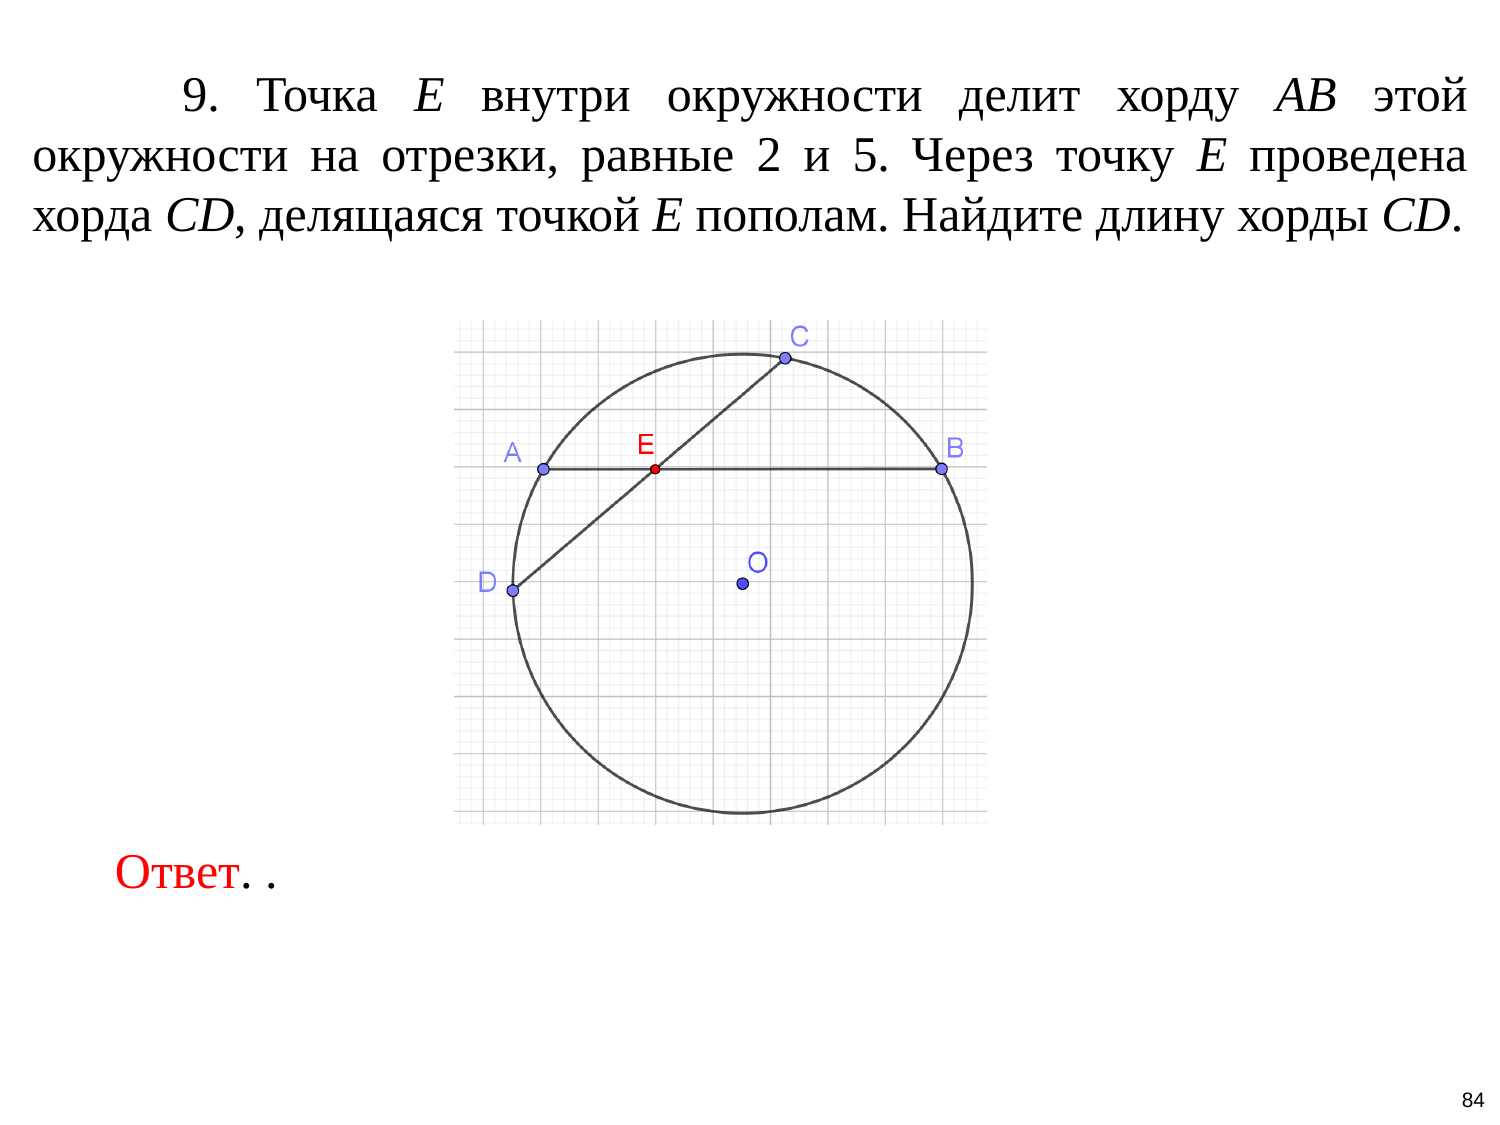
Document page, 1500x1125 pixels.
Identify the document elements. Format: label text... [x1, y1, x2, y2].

picture [454, 320, 987, 825]
text_box 84 [1417, 1079, 1500, 1125]
text_box 9. Точка E внутри окружности делит хорду AB этой окружности на отрезки, равные 2 и 5. Через точку E проведена хорда CD, делящаяся точкой E пополам. Найдите длину хорды CD. [17, 54, 1483, 249]
